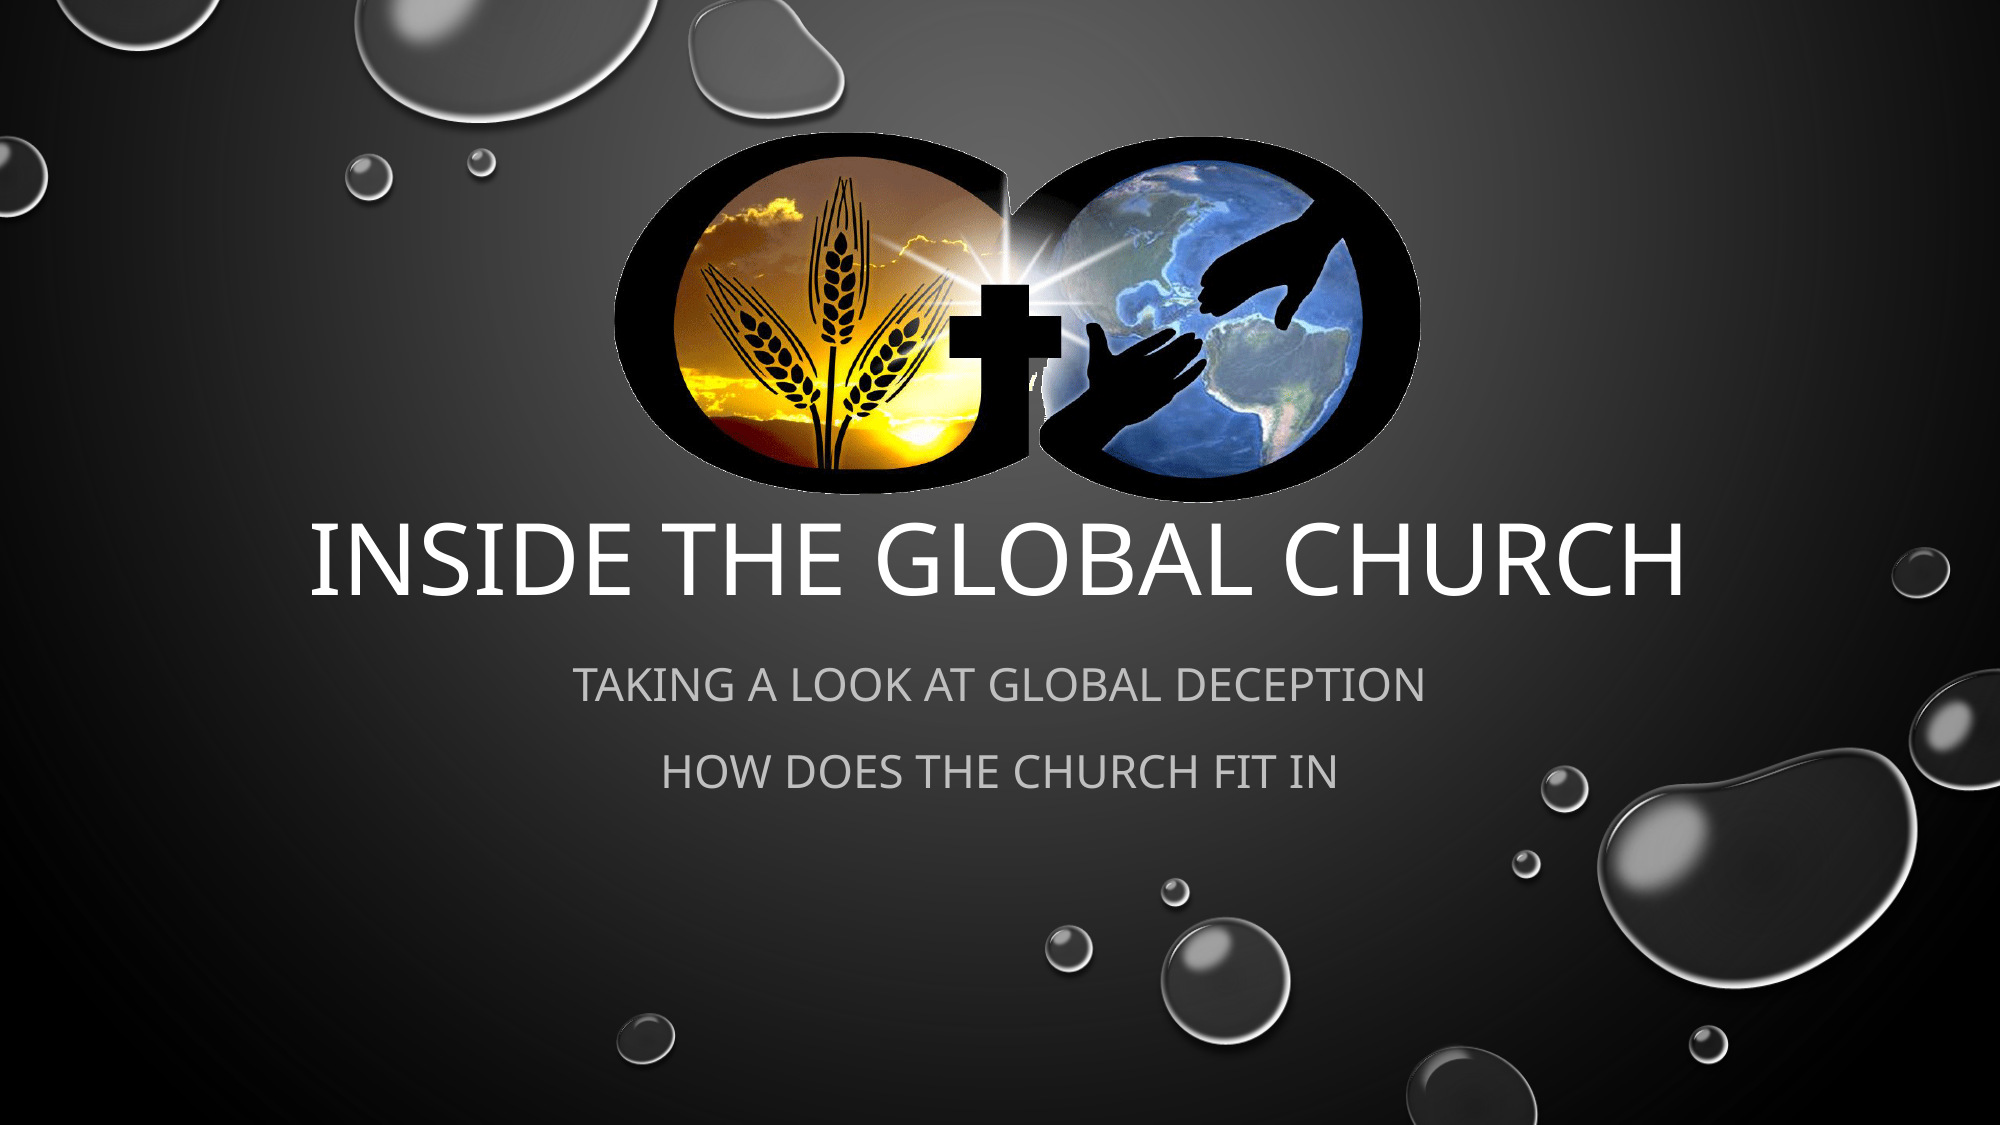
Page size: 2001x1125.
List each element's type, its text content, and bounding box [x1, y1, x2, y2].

title Inside the global church [287, 213, 1713, 625]
picture [0, 0, 2000, 1125]
subtitle Taking a look at global deception How does the church fit in [287, 637, 1713, 863]
